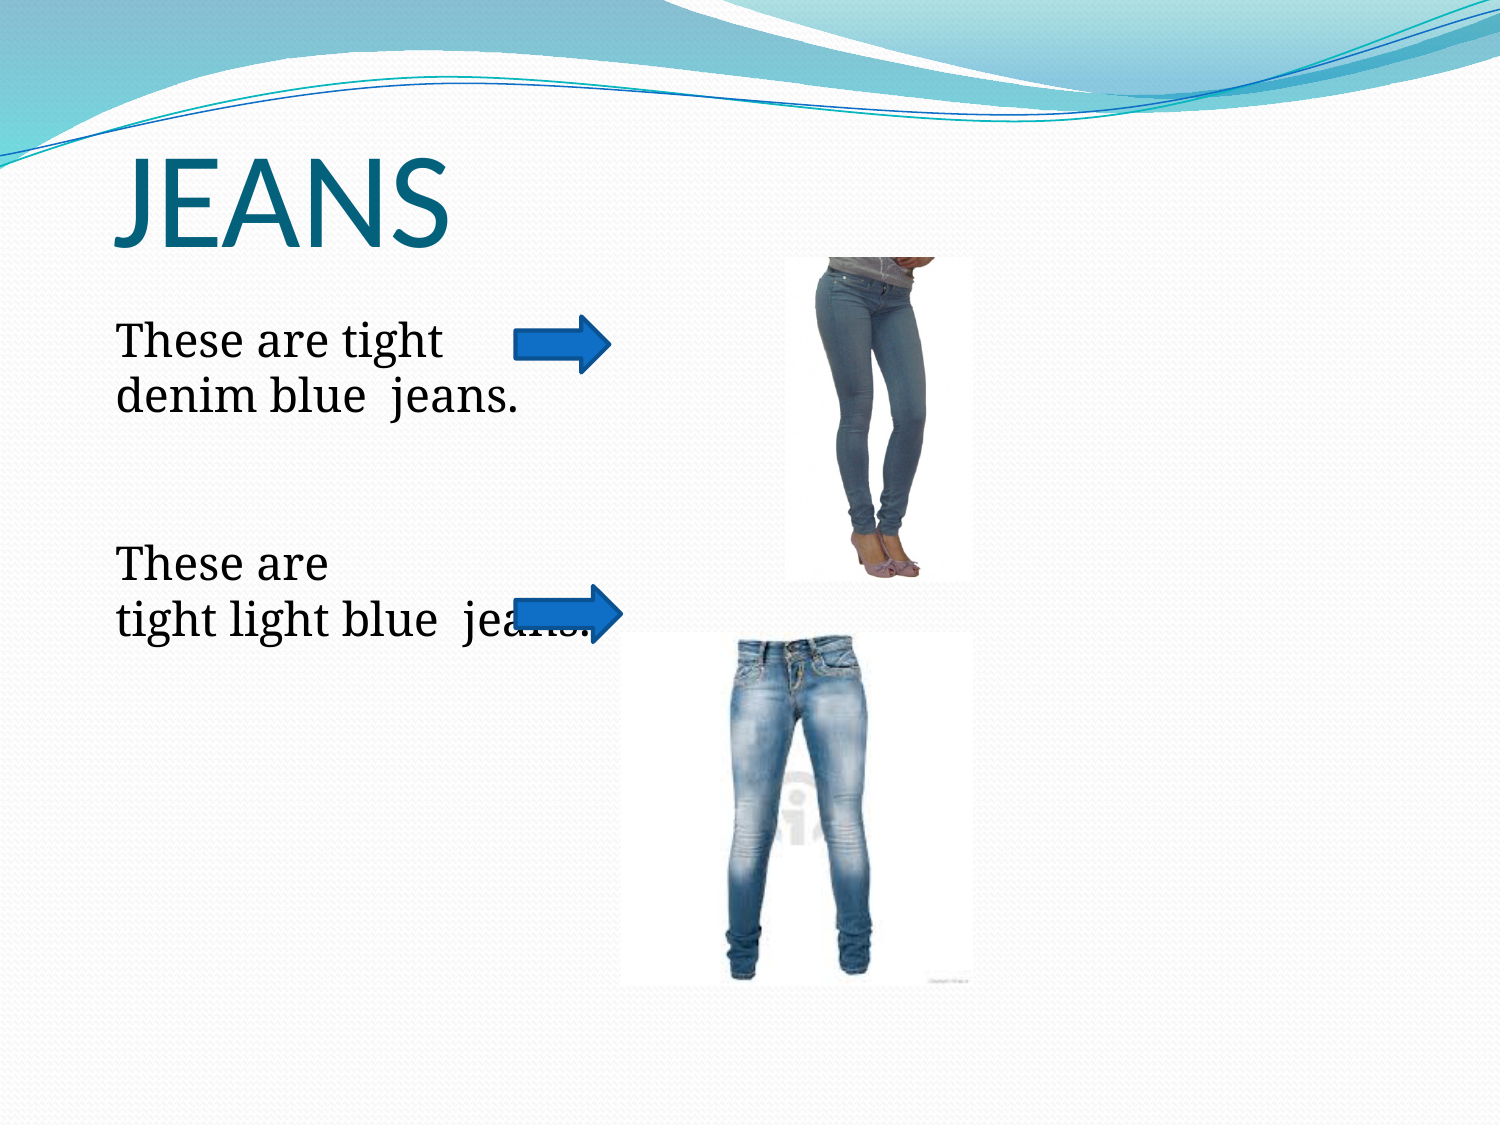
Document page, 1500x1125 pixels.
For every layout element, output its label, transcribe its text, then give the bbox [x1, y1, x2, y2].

picture [620, 632, 973, 985]
text_box [513, 584, 624, 644]
text_box [513, 314, 612, 375]
title JEANS [112, 84, 563, 275]
list These are tight denim blue jeans. These are tight light blue jeans. [112, 275, 622, 1025]
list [784, 257, 973, 583]
